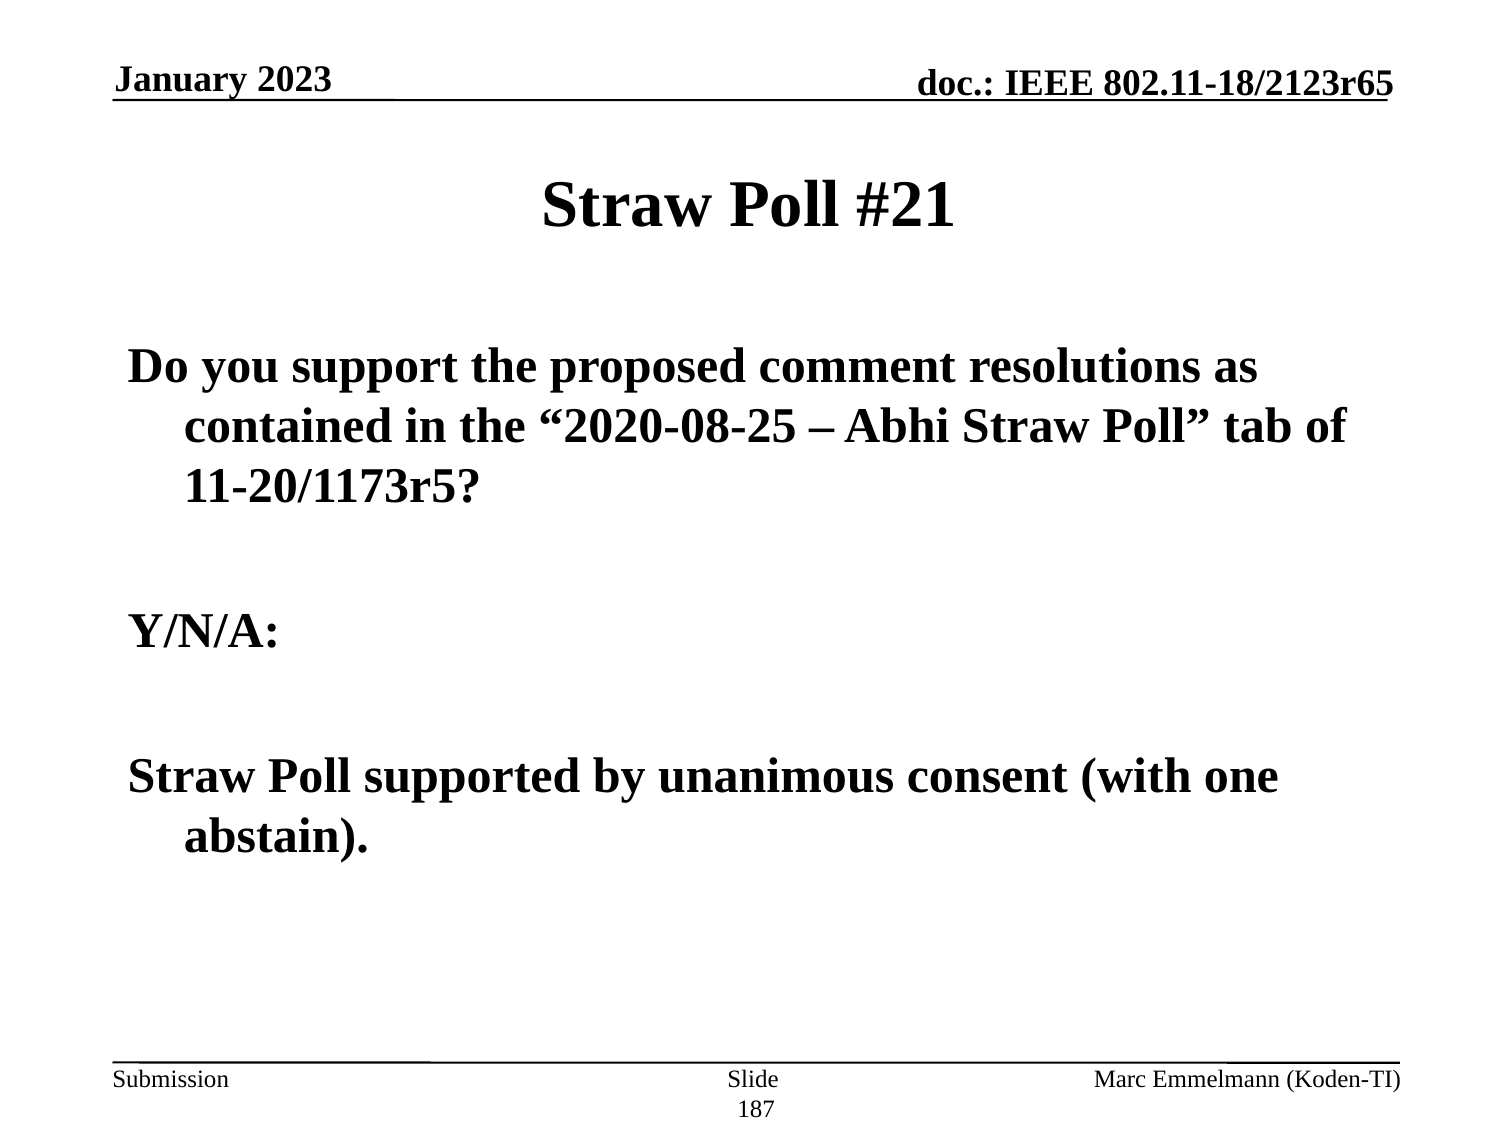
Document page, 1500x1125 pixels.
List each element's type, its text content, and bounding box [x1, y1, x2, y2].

footer Marc Emmelmann (Koden-TI) [878, 1061, 1402, 1093]
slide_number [114, 54, 423, 100]
slide_number Slide 187 [712, 1061, 800, 1123]
title Straw Poll #21 [112, 112, 1388, 288]
list Do you support the proposed comment resolutions as contained in the “2020-08-25 – Abhi Straw Poll” tab of 11-20/1173r5? Y/N/A: Straw Poll supported by unanimous consent (with one abstain). [112, 324, 1388, 1000]
